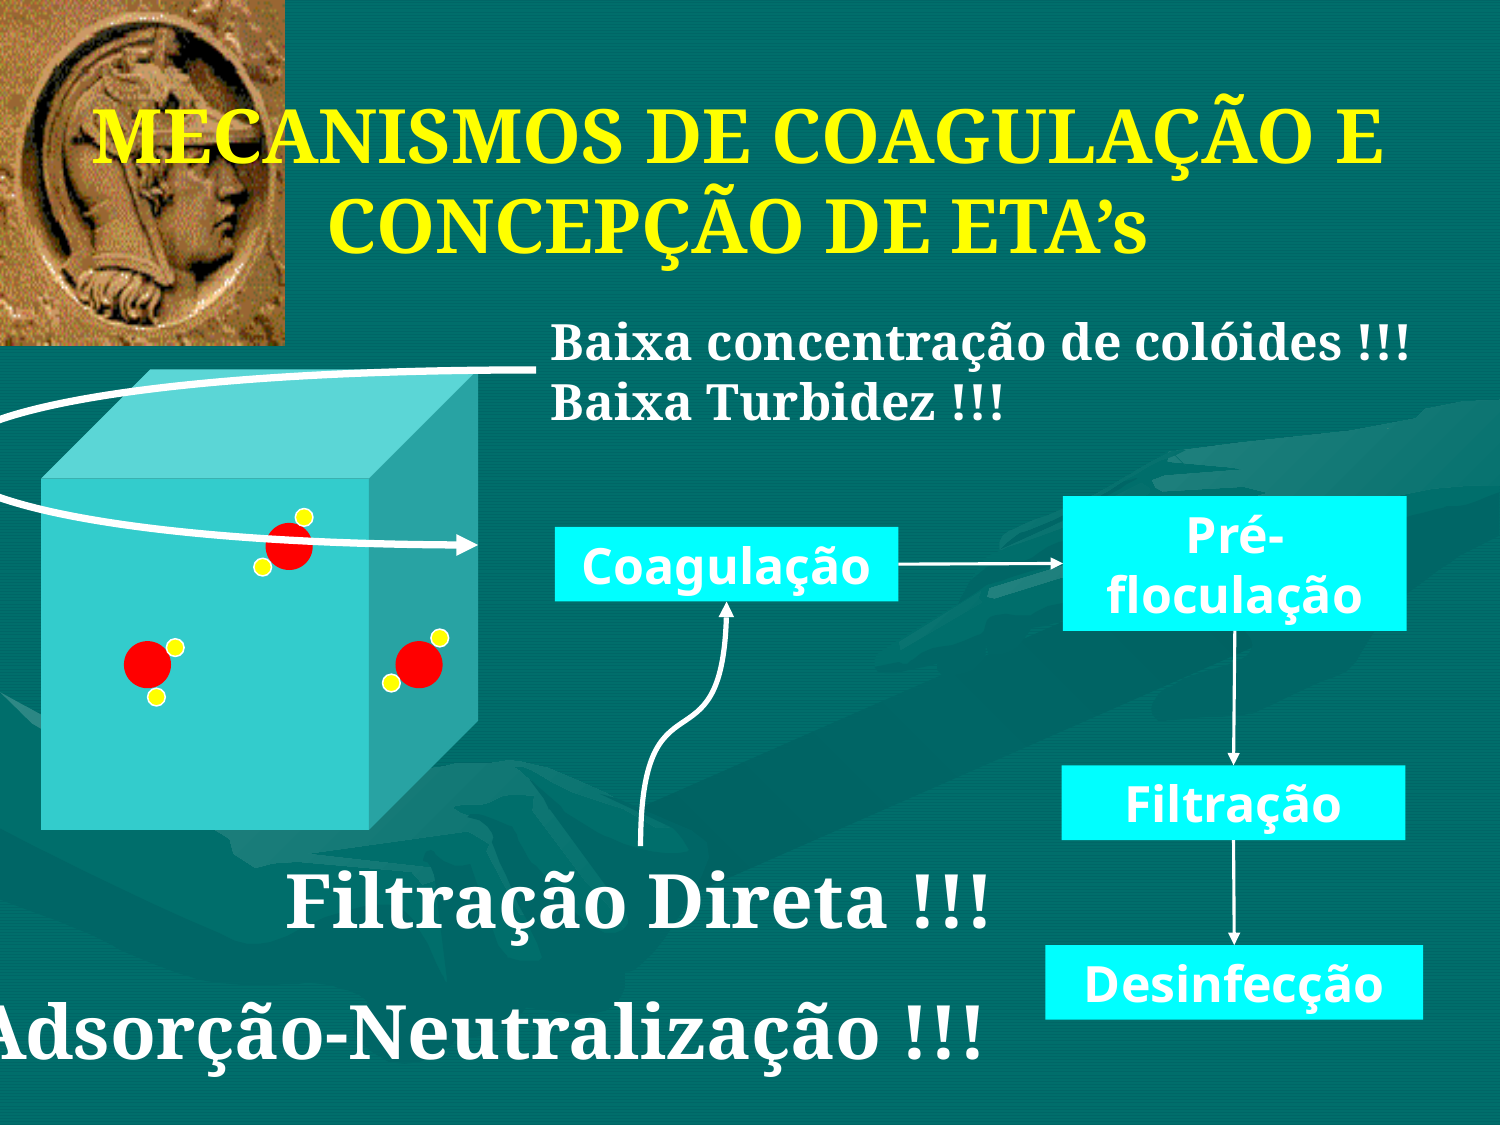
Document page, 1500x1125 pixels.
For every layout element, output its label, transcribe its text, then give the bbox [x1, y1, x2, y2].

text_box Coagulação [554, 526, 899, 602]
text_box [395, 641, 443, 689]
text_box [382, 674, 401, 692]
text_box [147, 688, 166, 706]
text_box [268, 522, 311, 537]
text_box Filtração Direta !!! [270, 846, 1011, 951]
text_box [132, 369, 326, 387]
text_box Filtração [1061, 765, 1406, 841]
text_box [478, 370, 609, 545]
title MECANISMOS DE COAGULAÇÃO E CONCEPÇÃO DE ETA’s [288, 66, 1436, 291]
text_box [123, 641, 172, 689]
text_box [562, 681, 806, 768]
text_box [41, 374, 474, 539]
text_box Desinfecção [1045, 945, 1424, 1020]
text_box Pré-floculação [1062, 496, 1407, 631]
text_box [41, 374, 473, 478]
picture [0, 0, 288, 350]
text_box [166, 638, 185, 657]
text_box [265, 543, 313, 571]
text_box [41, 514, 479, 830]
text_box [430, 629, 449, 647]
text_box Adsorção-Neutralização !!! [0, 977, 1004, 1082]
text_box [295, 508, 313, 527]
text_box [253, 558, 272, 576]
text_box Baixa concentração de colóides !!! Baixa Turbidez !!! [536, 302, 1428, 438]
